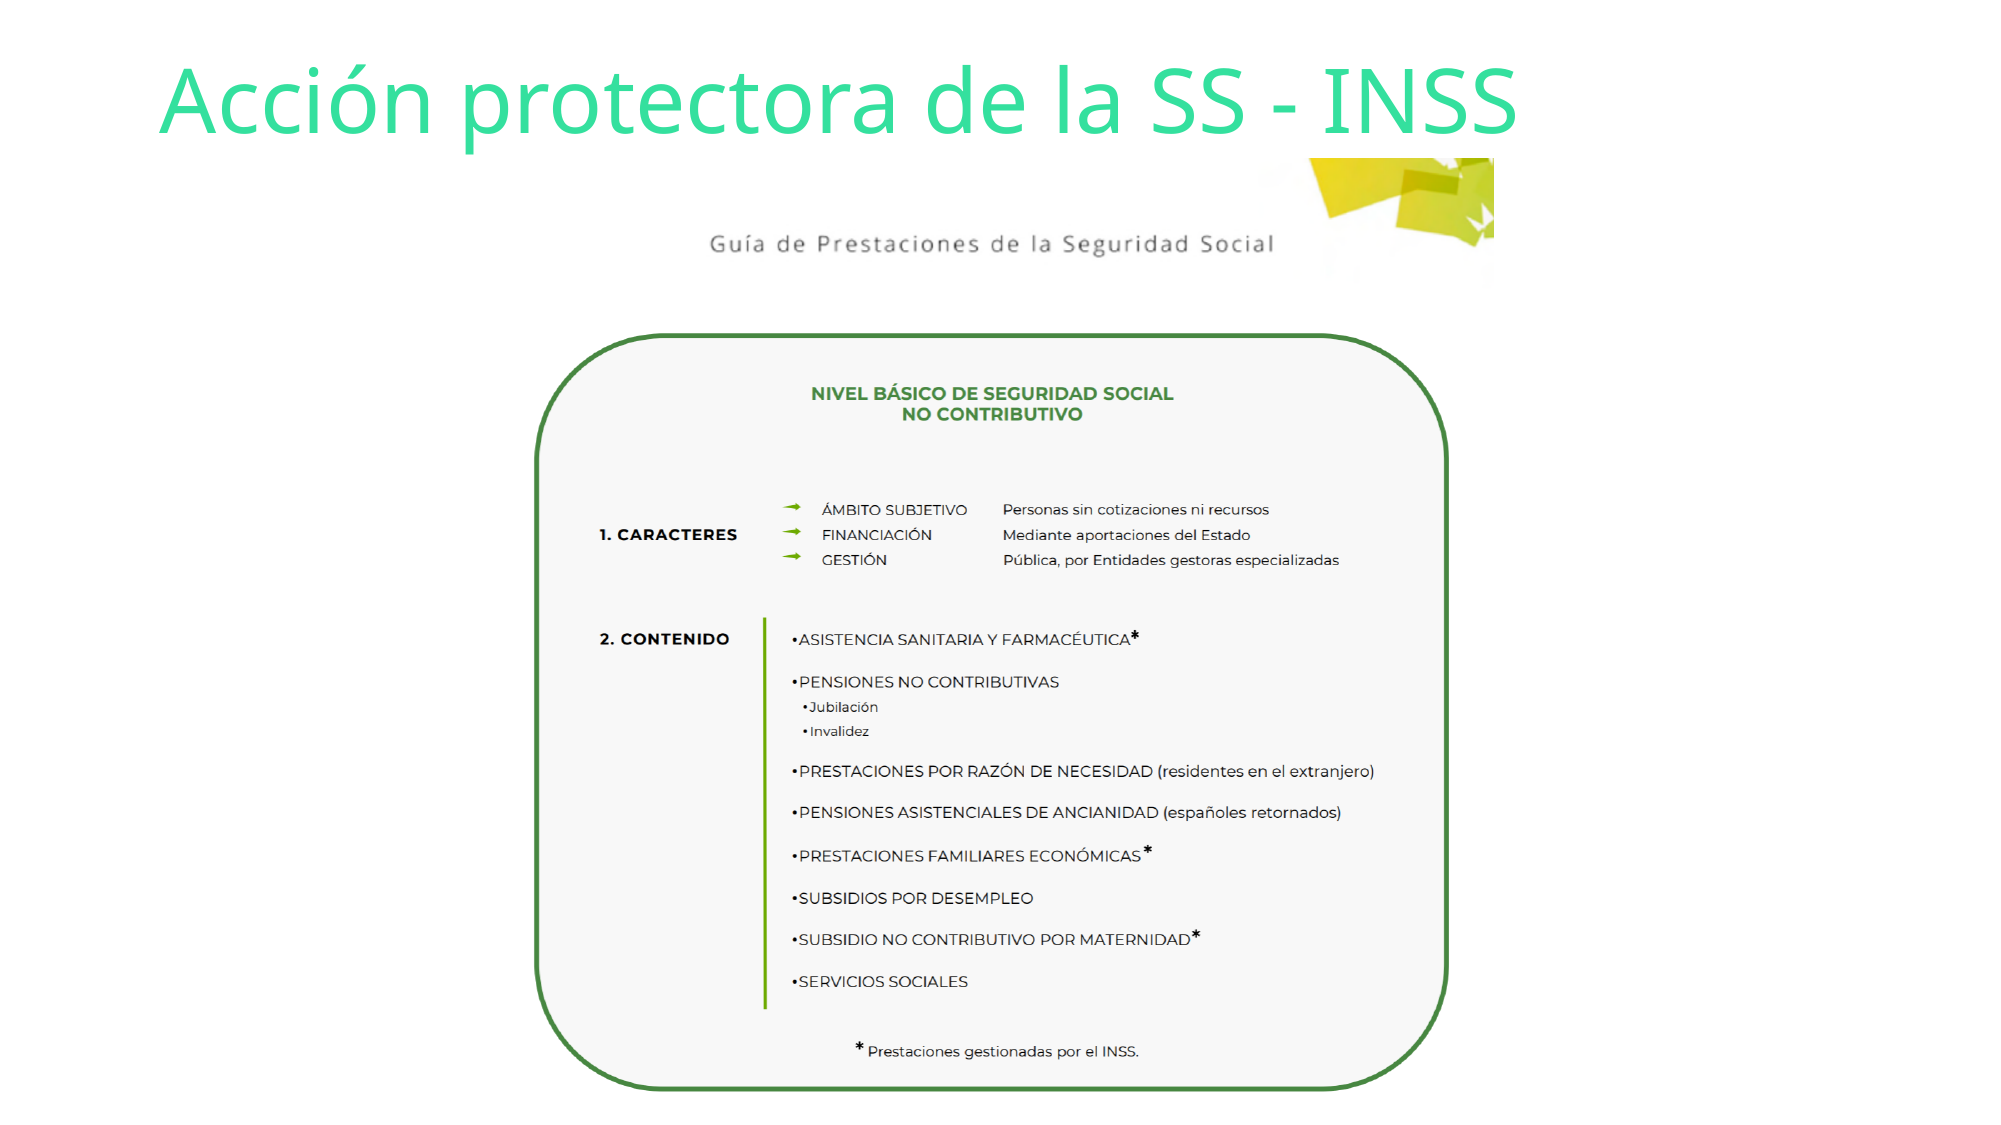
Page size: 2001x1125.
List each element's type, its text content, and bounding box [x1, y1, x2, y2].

text_box Acción protectora de la SS - INSS [144, 54, 1855, 160]
picture [506, 158, 1494, 1124]
